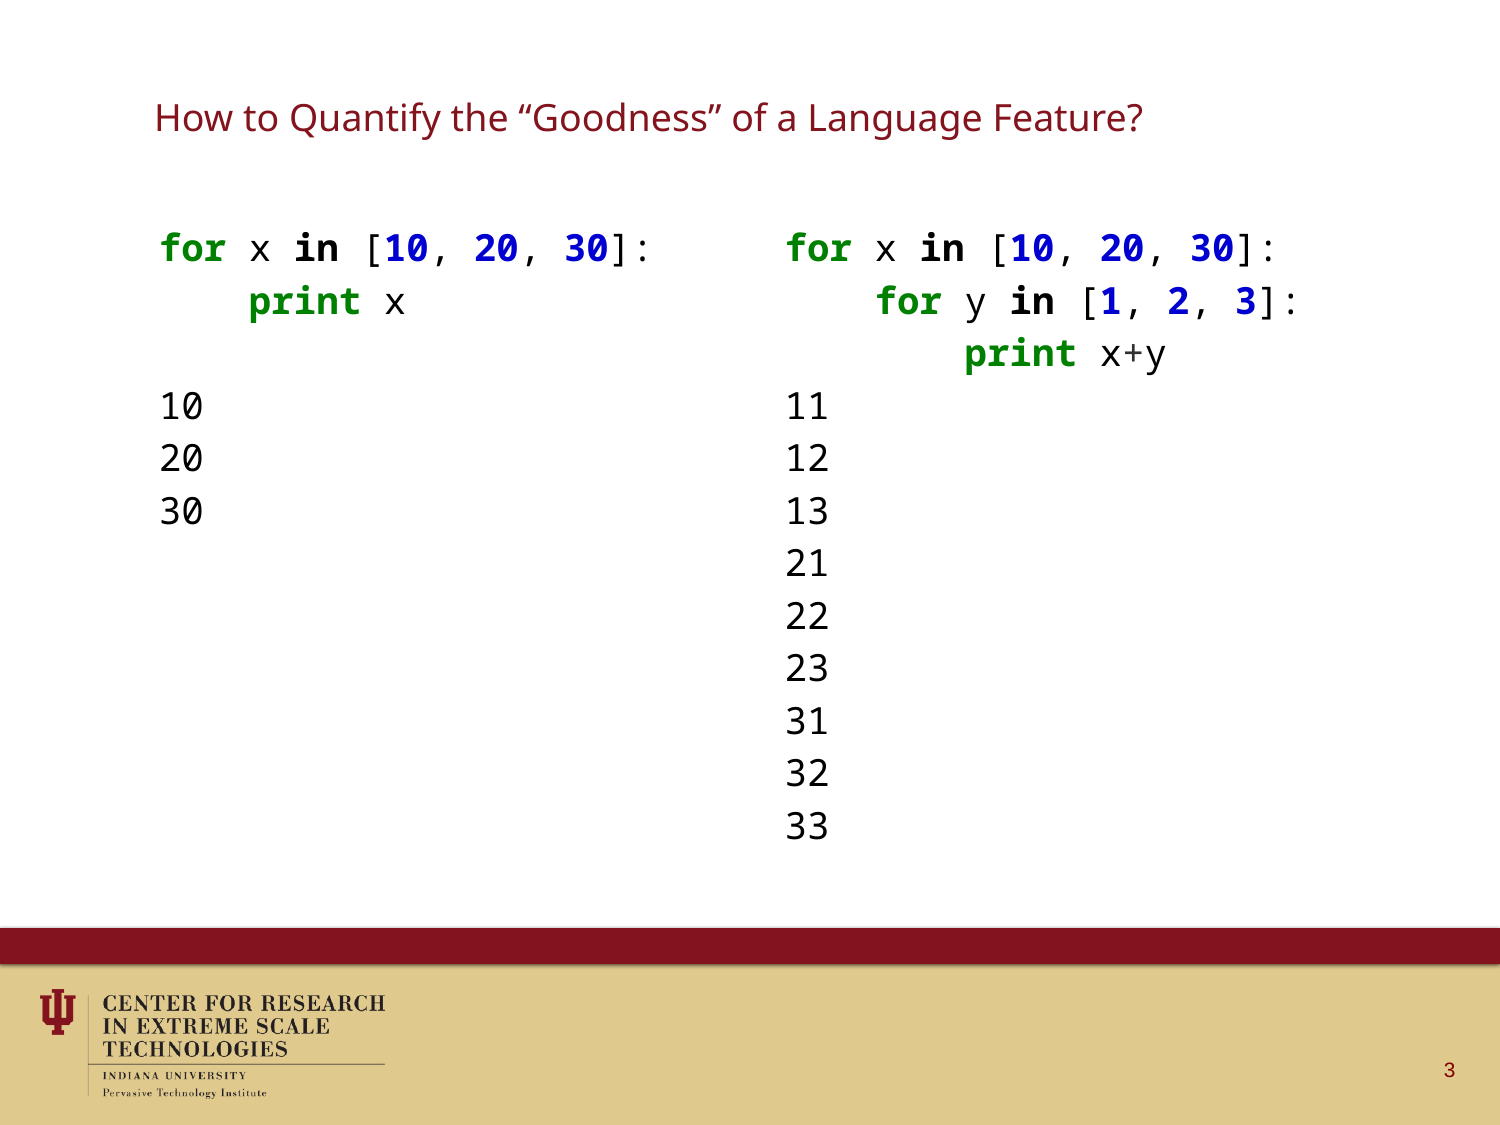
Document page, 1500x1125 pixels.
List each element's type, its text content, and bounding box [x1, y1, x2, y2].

picture [25, 979, 399, 1109]
slide_number 3 [1120, 1039, 1471, 1099]
title How to Quantify the “Goodness” of a Language Feature? [139, 86, 1338, 194]
text_box for x in [10, 20, 30]: print x 10 20 30 [144, 217, 696, 576]
text_box for x in [10, 20, 30]: for y in [1, 2, 3]: print x+y 11 12 13 21 22 23 31 32 33 [769, 216, 1377, 882]
